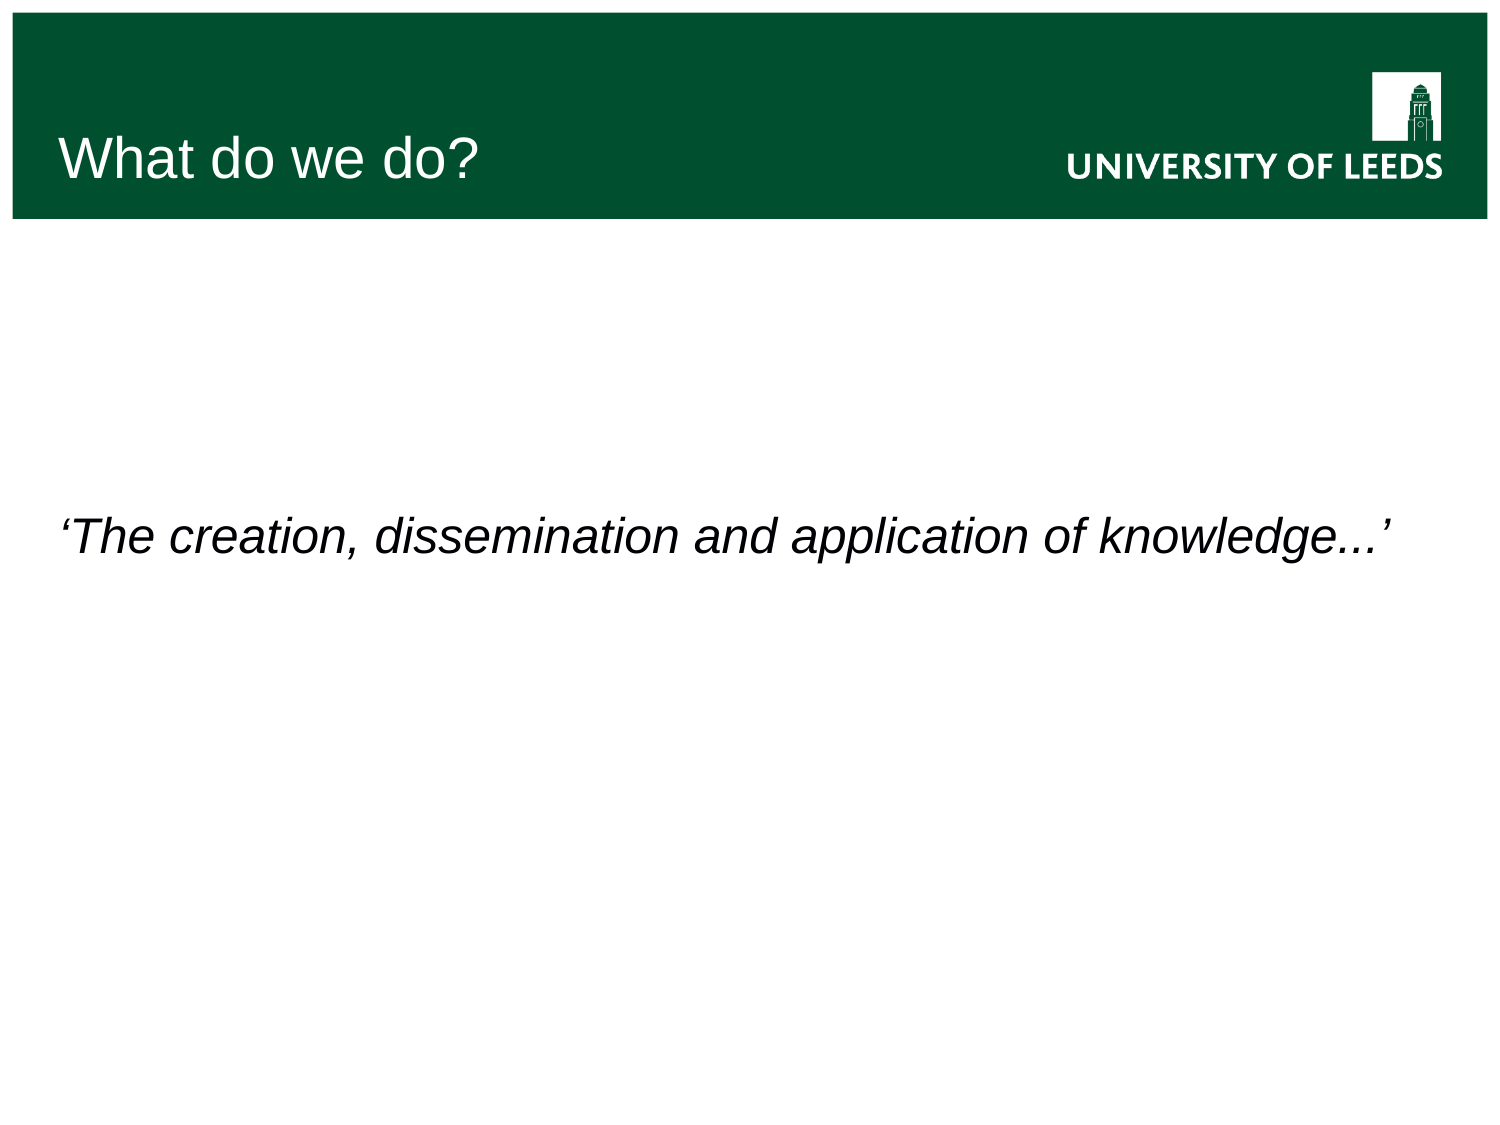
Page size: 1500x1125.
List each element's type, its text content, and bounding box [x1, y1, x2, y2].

list ‘The creation, dissemination and application of knowledge...’ [58, 503, 1442, 575]
picture [1068, 72, 1442, 179]
title What do we do? [58, 69, 859, 191]
